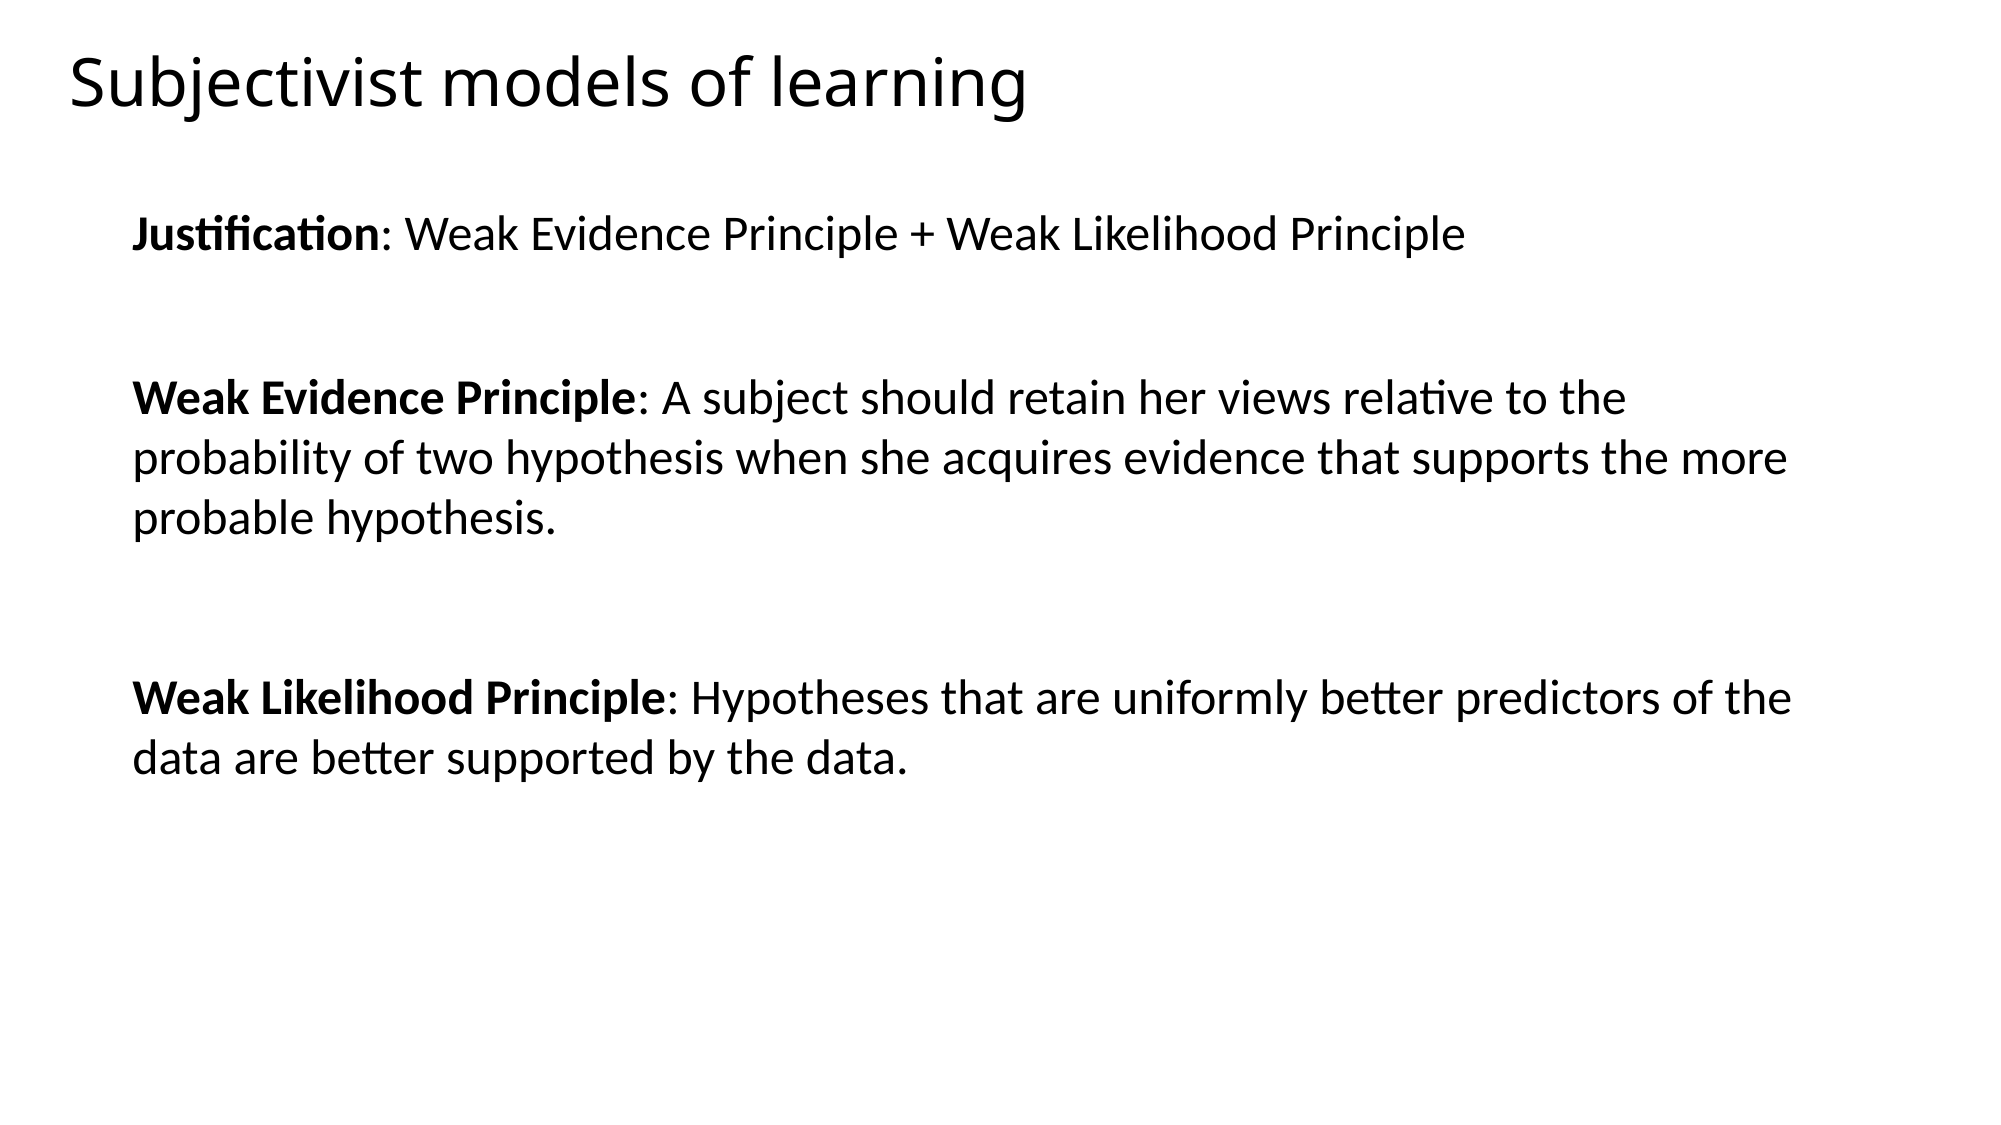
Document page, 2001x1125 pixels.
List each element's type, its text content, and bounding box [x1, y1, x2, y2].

text_box Weak Evidence Principle: A subject should retain her views relative to the probability of two hypothesis when she acquires evidence that supports the more probable hypothesis. Weak Likelihood Principle: Hypotheses that are uniformly better predictors of the data are better supported by the data. [117, 357, 1816, 793]
text_box Justification: Weak Evidence Principle + Weak Likelihood Principle [117, 193, 1858, 268]
title Subjectivist models of learning [54, 0, 1780, 194]
